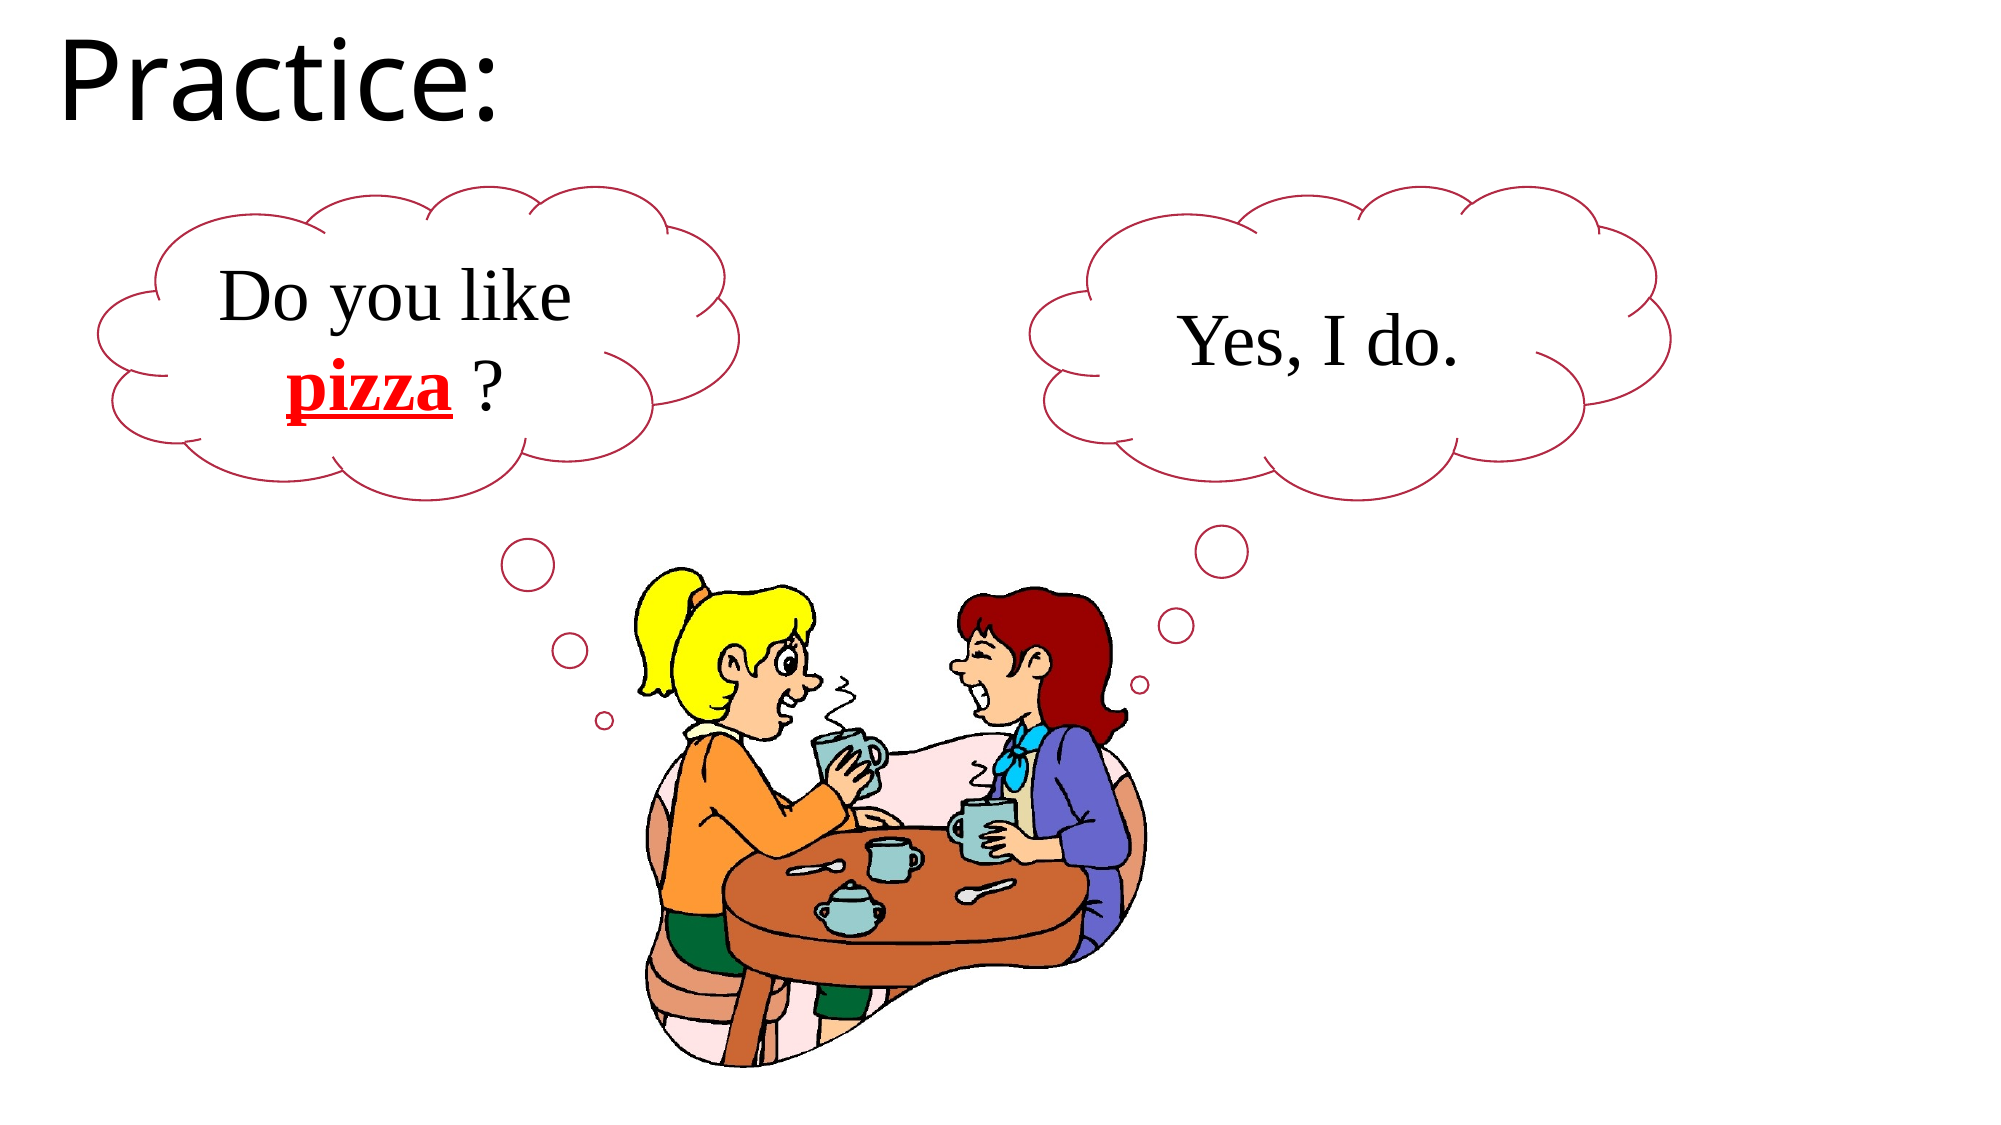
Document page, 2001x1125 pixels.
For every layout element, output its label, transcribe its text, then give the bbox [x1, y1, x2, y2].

text_box Practice: [40, 0, 518, 150]
text_box Yes, I do. [1194, 524, 1249, 579]
text_box Yes, I do. [1028, 185, 1672, 502]
text_box Do you like pizza ? [96, 185, 740, 502]
picture [628, 565, 1153, 1069]
text_box Yes, I do. [1157, 607, 1195, 645]
text_box Do you like pizza ? [500, 537, 555, 593]
text_box Do you like pizza ? [594, 711, 615, 731]
text_box Do you like pizza ? [551, 632, 589, 670]
